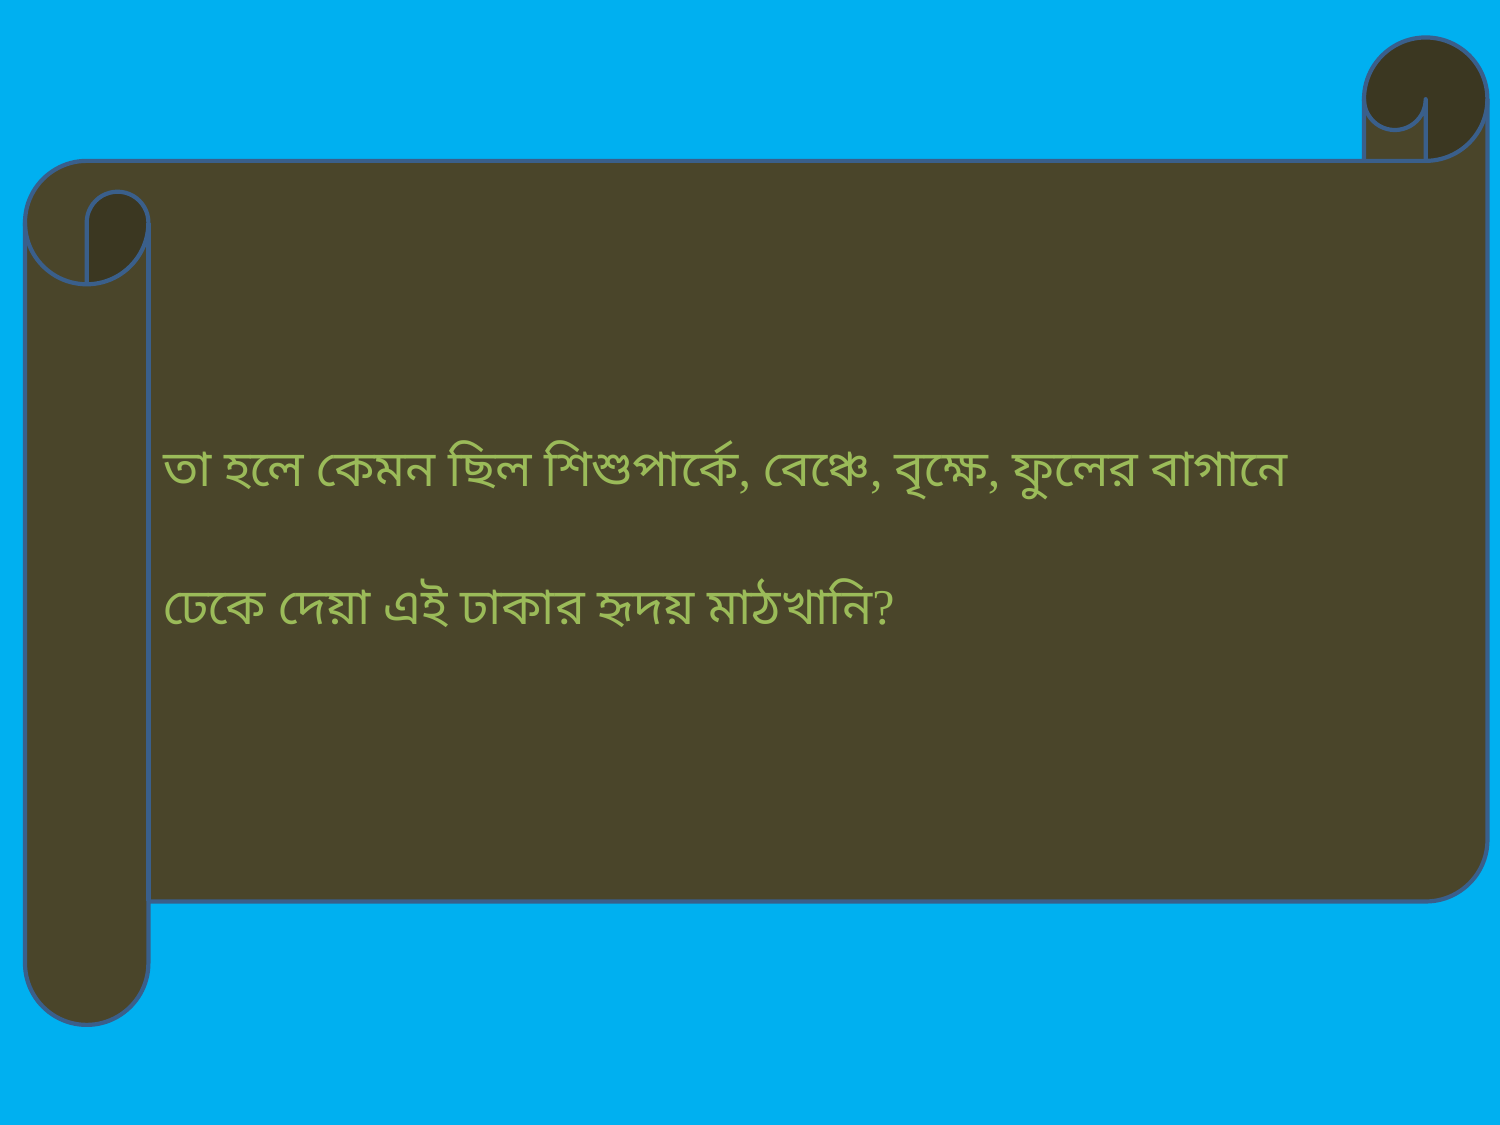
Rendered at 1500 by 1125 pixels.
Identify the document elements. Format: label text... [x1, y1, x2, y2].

text_box তা হলে কেমন ছিল শিশুপার্কে, বেঞ্চে, বৃক্ষে, ফুলের বাগানে ঢেকে দেয়া এই ঢাকার হৃদয় মাঠখানি? [22, 35, 1490, 1027]
